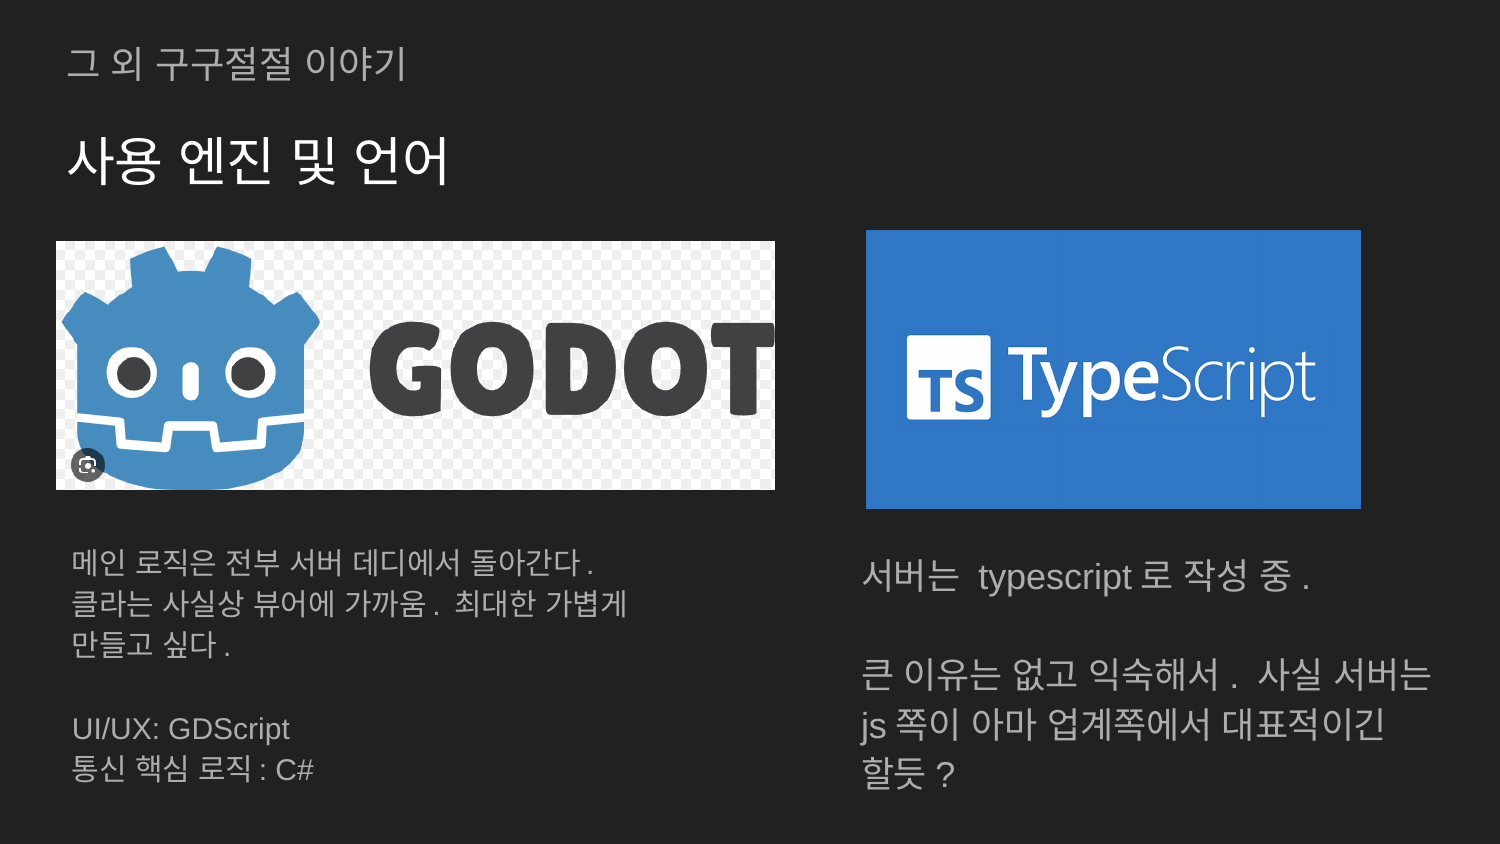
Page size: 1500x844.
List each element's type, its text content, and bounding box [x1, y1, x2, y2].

title 사용 엔진 및 언어 [51, 113, 1449, 208]
text_box 서버는 typescript로 작성 중. 큰 이유는 없고 익숙해서. 사실 서버는 js쪽이 아마 업계쪽에서 대표적이긴 할듯? [846, 532, 1463, 812]
picture [56, 241, 776, 491]
picture [866, 230, 1362, 510]
text_box 그 외 구구절절 이야기 [51, 26, 565, 118]
list 메인 로직은 전부 서버 데디에서 돌아간다. 클라는 사실상 뷰어에 가까움. 최대한 가볍게 만들고 싶다. UI/UX: GDScript 통신 핵심 로직: C# [56, 523, 674, 803]
